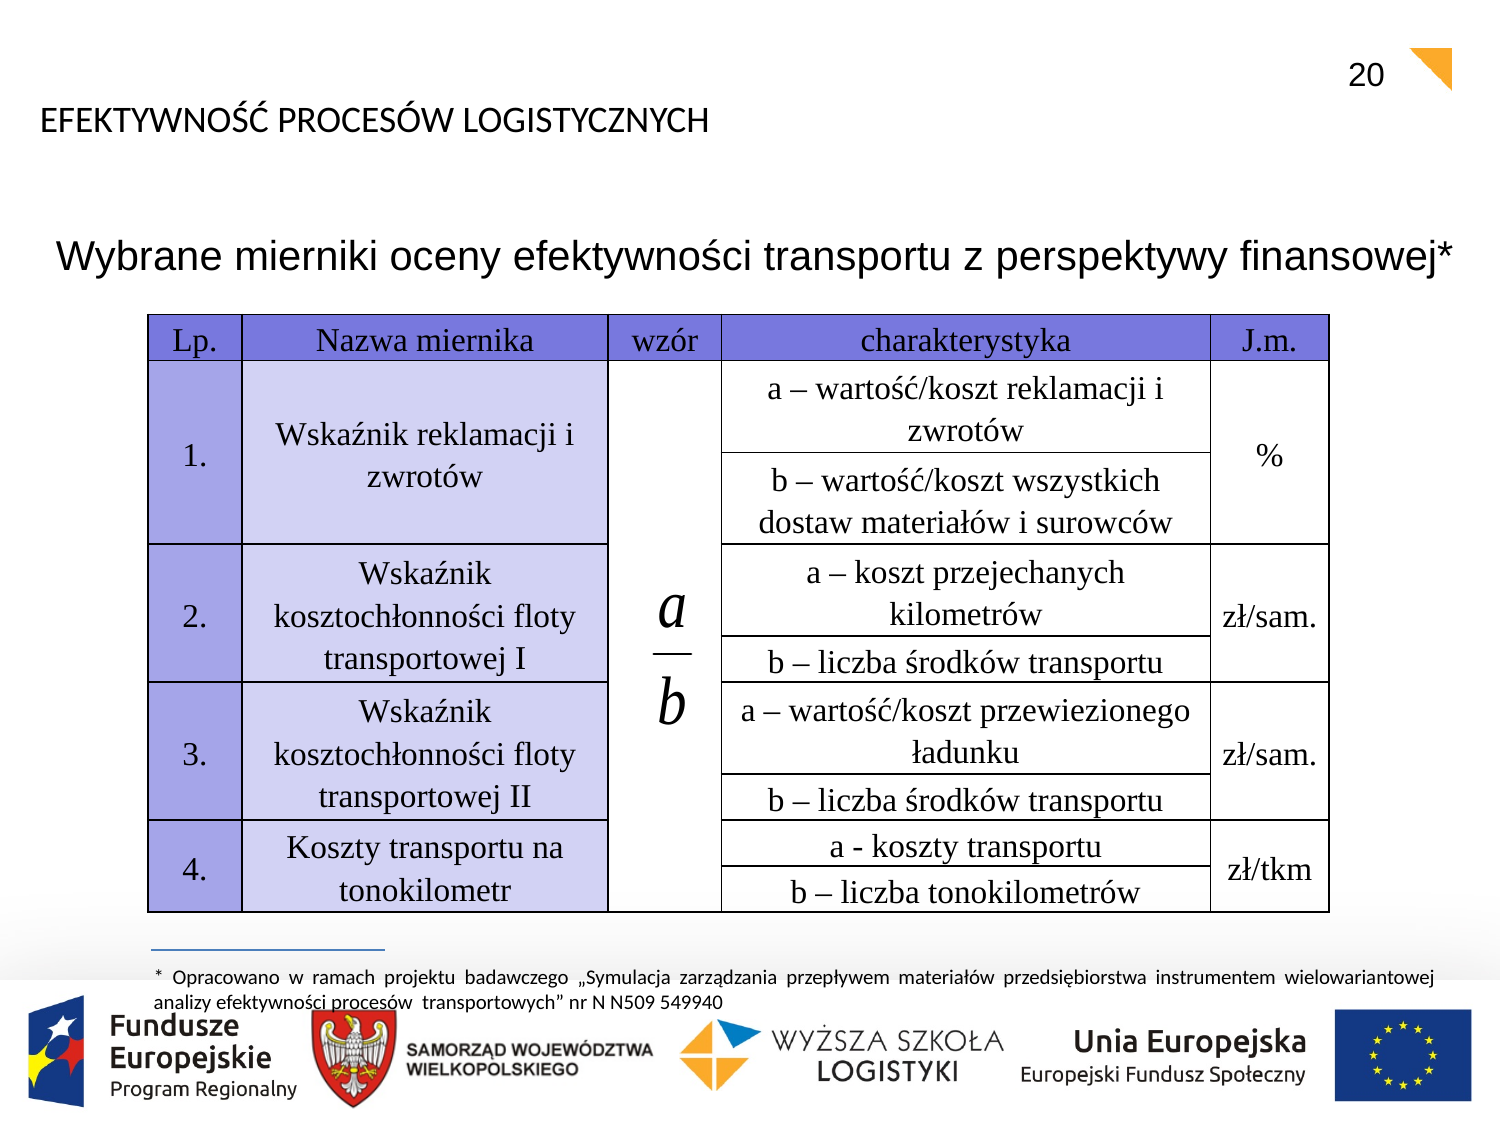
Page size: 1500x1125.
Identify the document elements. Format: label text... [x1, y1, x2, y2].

table_cell 2. [149, 545, 241, 681]
table_cell zł/sam. [1211, 545, 1328, 681]
table_cell b – liczba środków transportu [722, 775, 1210, 819]
table_cell a - koszty transportu [722, 821, 1210, 865]
table_header wzór [609, 315, 721, 360]
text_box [643, 562, 704, 740]
text_box EFEKTYWNOŚĆ PROCESÓW LOGISTYCZNYCH [24, 87, 1200, 148]
text_box * Opracowano w ramach projektu badawczego „Symulacja zarządzania przepływem materiałów przedsiębiorstwa instrumentem wielowariantowej analizy efektywności procesów transportowych” nr N N509 549940 [138, 956, 1450, 1022]
table_cell b – liczba środków transportu [722, 637, 1210, 681]
text_box Wybrane mierniki oceny efektywności transportu z perspektywy finansowej* [41, 221, 1500, 286]
table_cell zł/tkm [1211, 821, 1328, 911]
table_cell zł/sam. [1211, 683, 1328, 819]
table_cell b – wartość/koszt wszystkich dostaw materiałów i surowców [722, 453, 1210, 543]
table_cell [609, 361, 721, 911]
table_header charakterystyka [722, 315, 1210, 360]
table_cell a – koszt przejechanych kilometrów [722, 545, 1210, 635]
table_cell Wskaźnik reklamacji i zwrotów [243, 361, 607, 543]
table_cell Wskaźnik kosztochłonności floty transportowej I [243, 545, 607, 681]
table_cell Wskaźnik kosztochłonności floty transportowej II [243, 683, 607, 819]
table_header Nazwa miernika [243, 315, 607, 360]
table_cell a – wartość/koszt przewiezionego ładunku [722, 683, 1210, 773]
slide_number 20 [1050, 34, 1401, 113]
picture [0, 1, 1500, 1125]
table_cell 1. [149, 361, 241, 543]
table_cell a – wartość/koszt reklamacji i zwrotów [722, 361, 1210, 452]
table_header J.m. [1211, 315, 1328, 360]
table_cell Koszty transportu na tonokilometr [243, 821, 607, 911]
table_header Lp. [149, 315, 241, 360]
table_cell % [1211, 361, 1328, 543]
table_cell b – liczba tonokilometrów [722, 867, 1210, 911]
table_cell 3. [149, 683, 241, 819]
table_cell 4. [149, 821, 241, 911]
